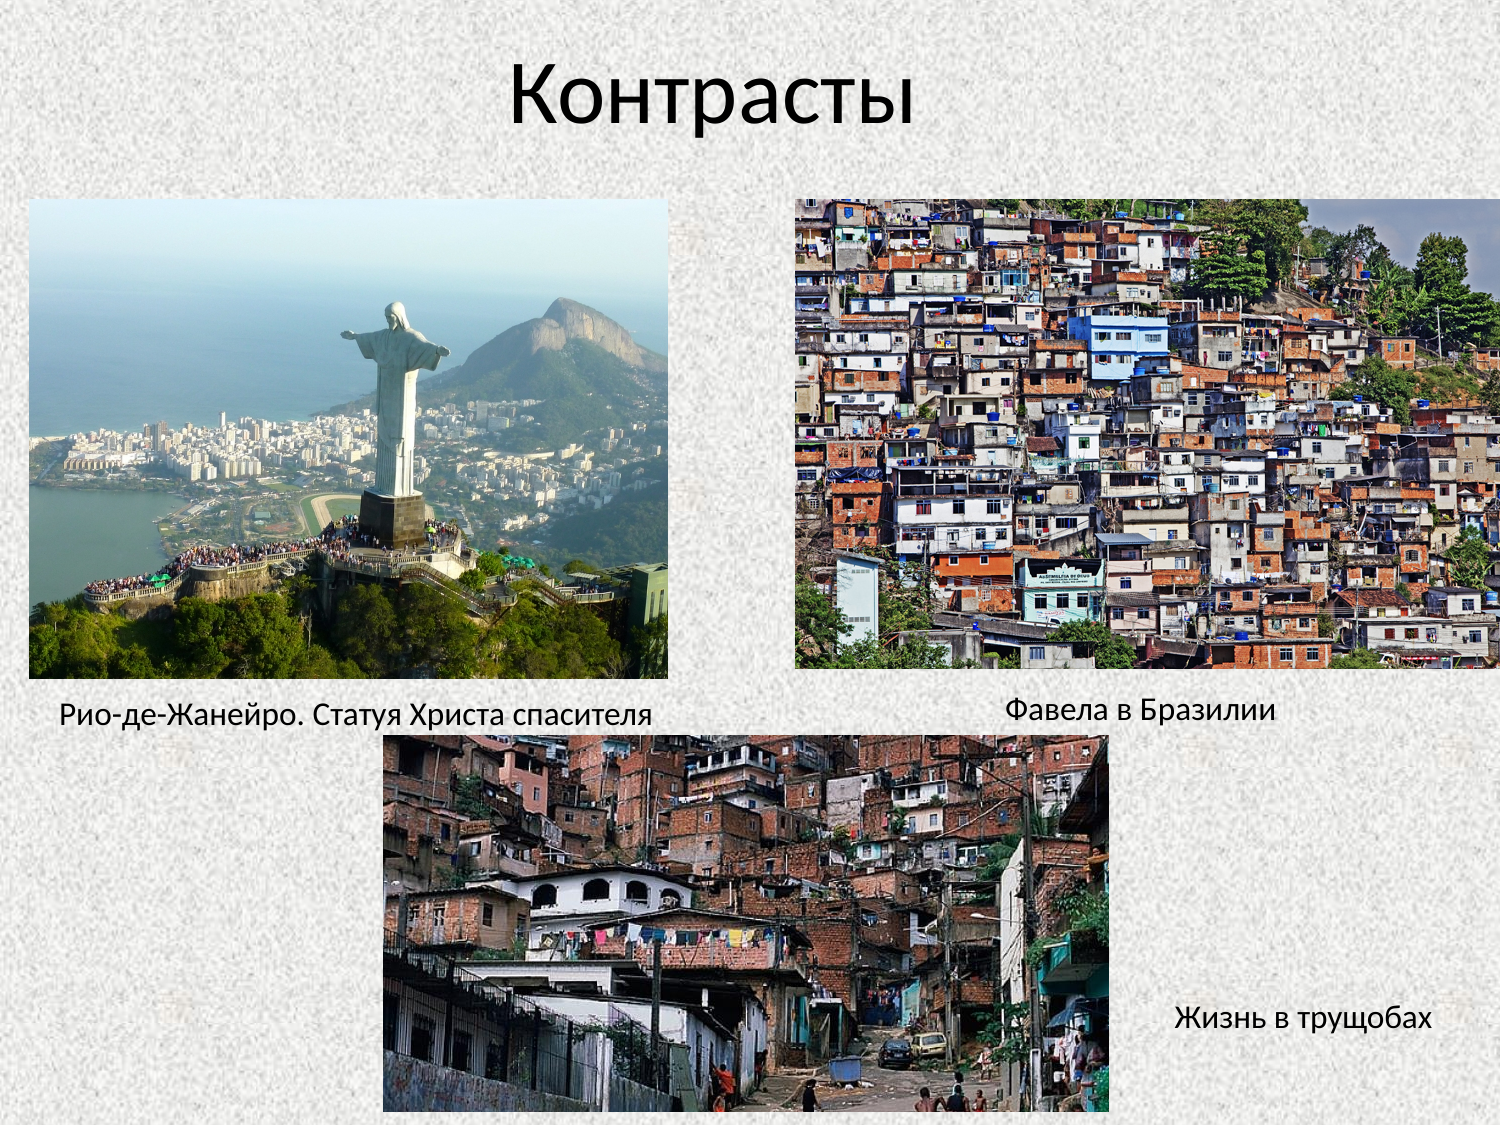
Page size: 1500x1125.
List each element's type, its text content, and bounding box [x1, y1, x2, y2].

title Контрасты [58, 12, 1409, 161]
text_box Фавела в Бразилии [825, 679, 1464, 735]
text_box Жизнь в трущобах [1151, 987, 1471, 1043]
text_box Рио-де-Жанейро. Статуя Христа спасителя [41, 685, 680, 740]
picture [0, 0, 1500, 1125]
